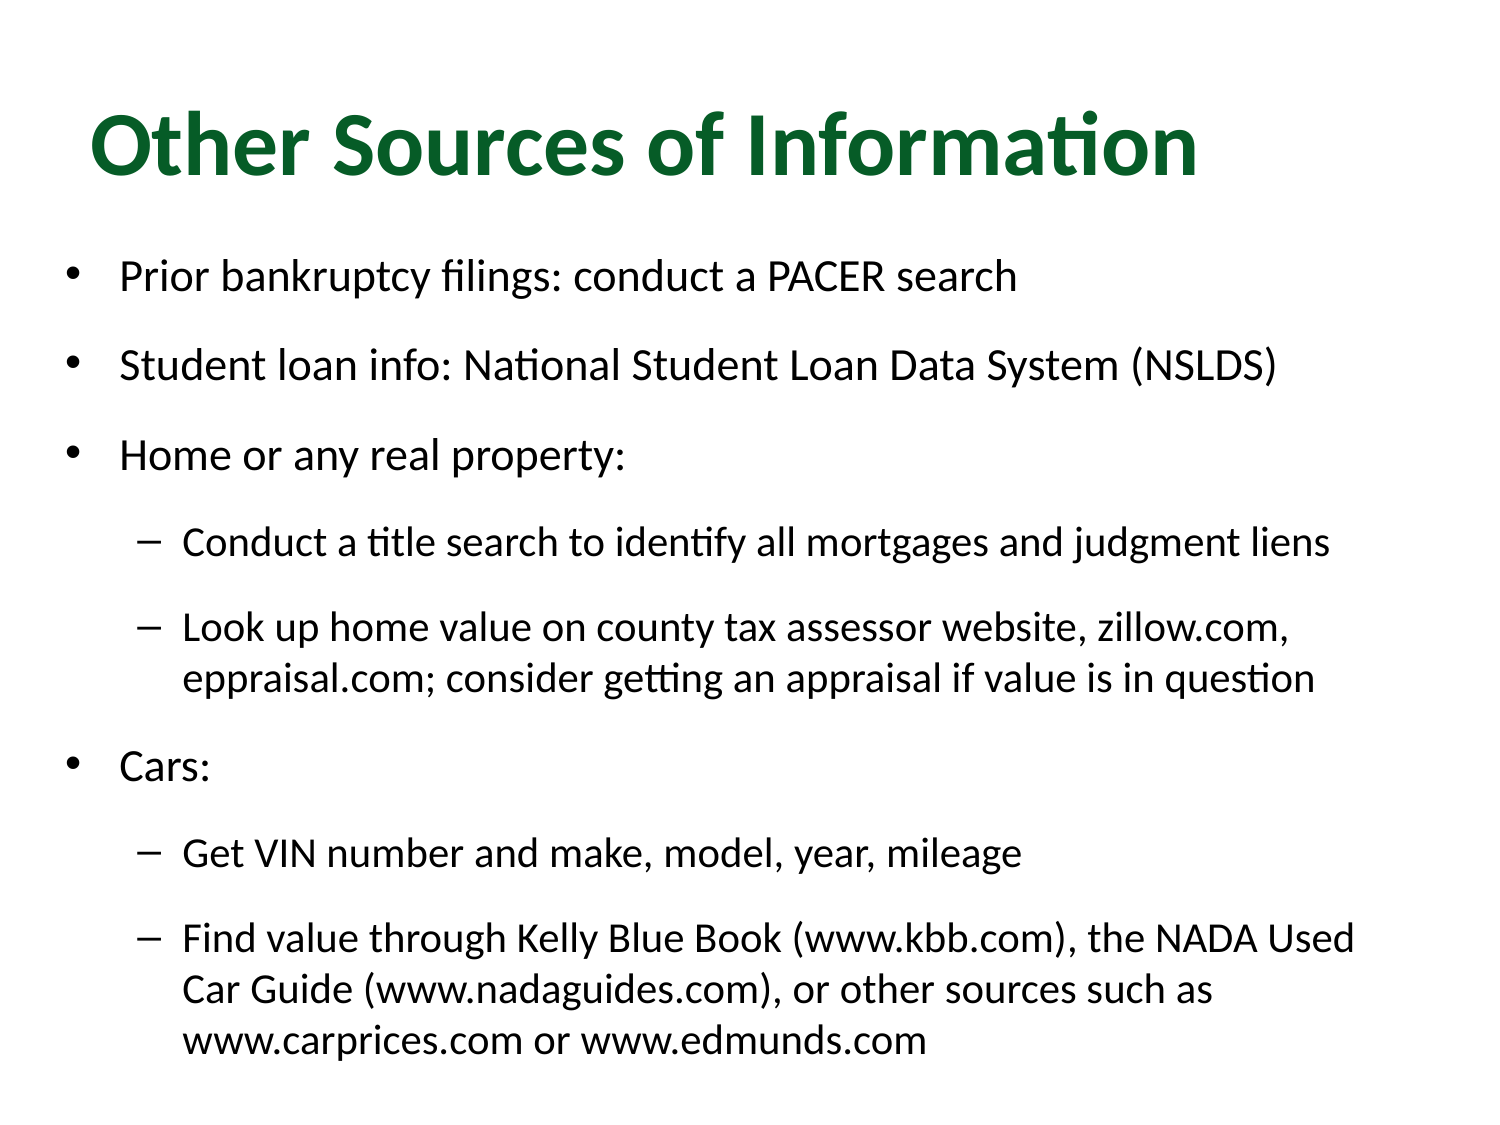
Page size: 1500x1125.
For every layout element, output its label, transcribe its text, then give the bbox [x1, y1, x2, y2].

list Prior bankruptcy filings: conduct a PACER search Student loan info: National Student Loan Data System (NSLDS) Home or any real property: Conduct a title search to identify all mortgages and judgment liens Look up home value on county tax assessor website, zillow.com, eppraisal.com; consider getting an appraisal if value is in question Cars: Get VIN number and make, model, year, mileage Find value through Kelly Blue Book (www.kbb.com), the NADA Used Car Guide (www.nadaguides.com), or other sources such as www.carprices.com or www.edmunds.com [50, 237, 1425, 1088]
title Other Sources of Information [75, 45, 1425, 233]
